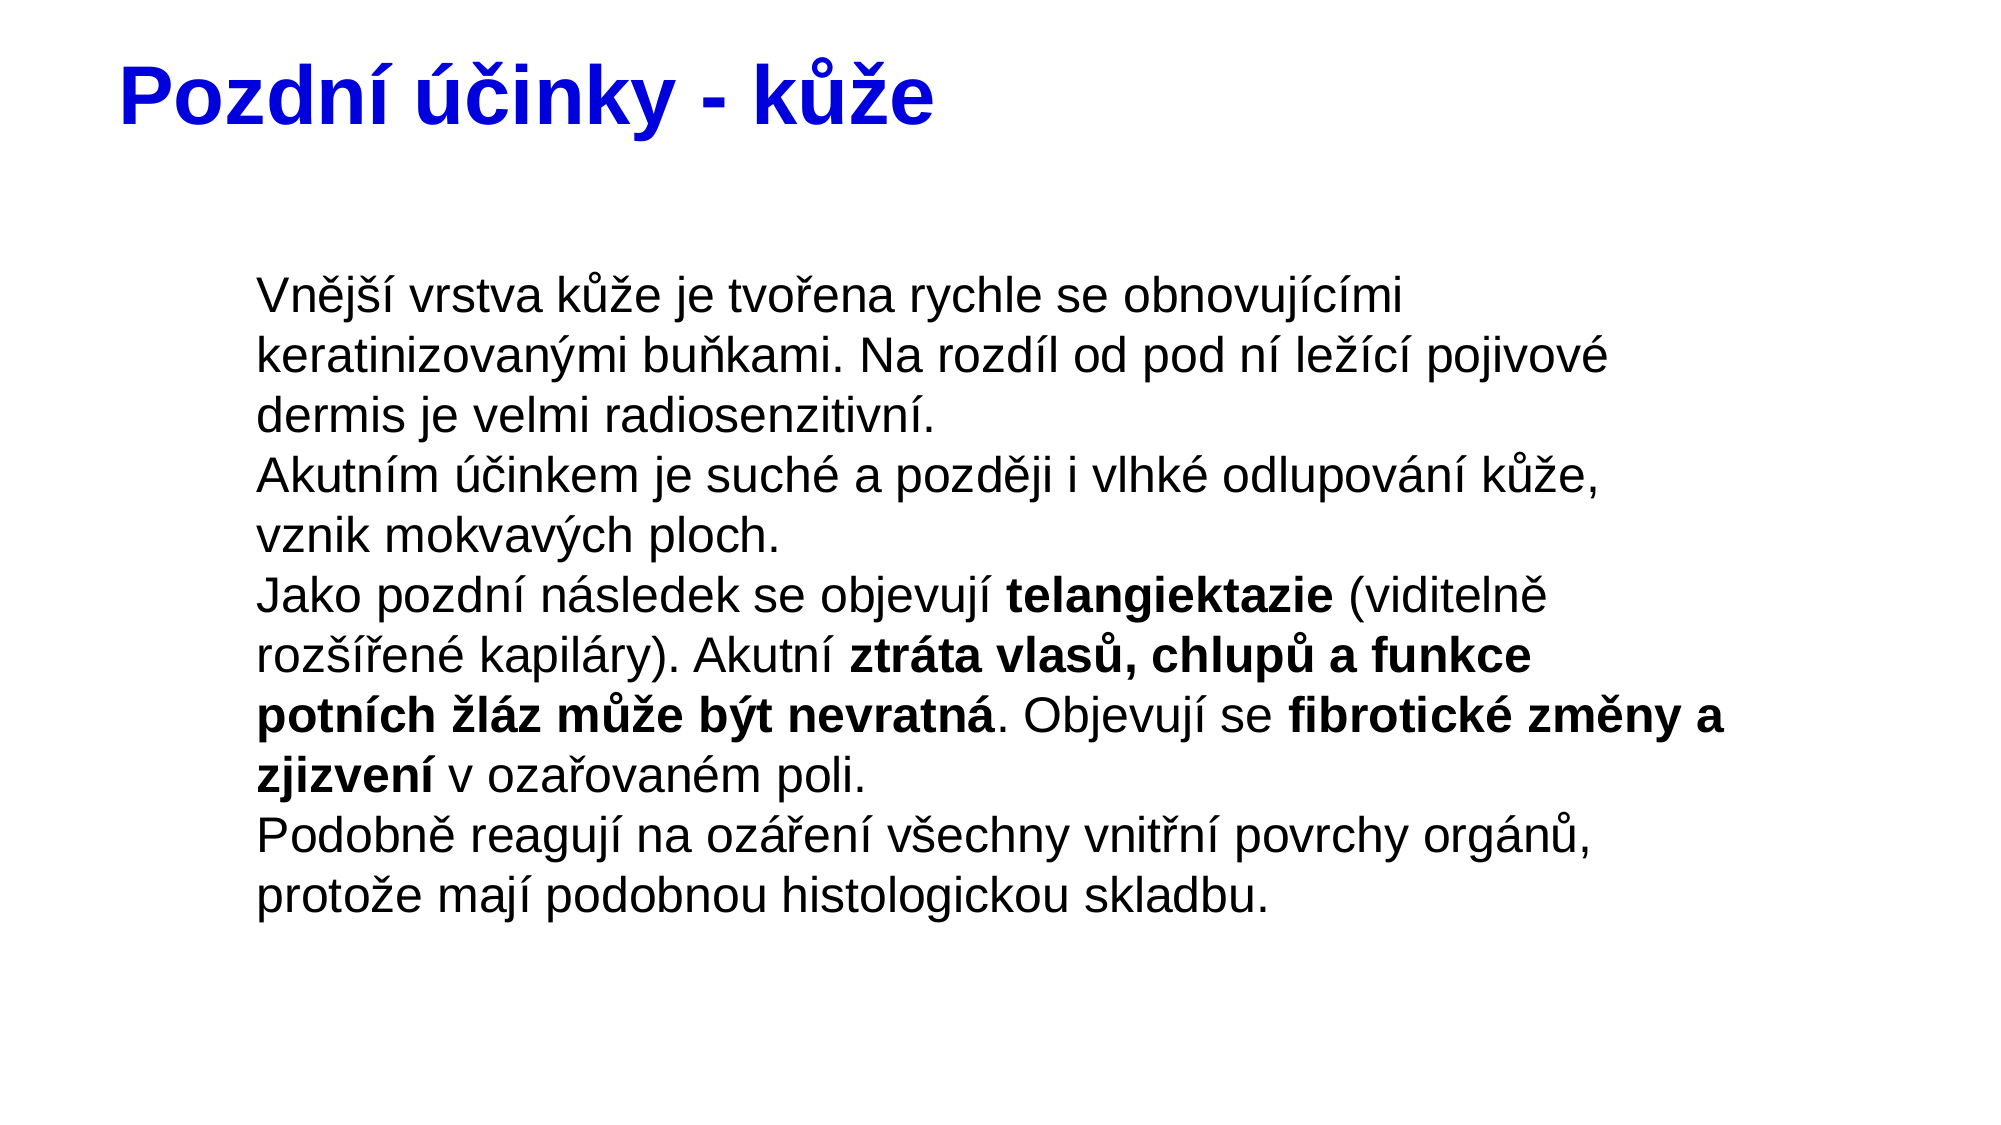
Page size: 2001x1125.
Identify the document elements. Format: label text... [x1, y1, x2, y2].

title Pozdní účinky - kůže [118, 57, 1014, 132]
list Vnější vrstva kůže je tvořena rychle se obnovujícími keratinizovanými buňkami. Na rozdíl od pod ní ležící pojivové dermis je velmi radiosenzitivní. Akutním účinkem je suché a později i vlhké odlupování kůže, vznik mokvavých ploch. Jako pozdní následek se objevují telangiektazie (viditelně rozšířené kapiláry). Akutní ztráta vlasů, chlupů a funkce potních žláz může být nevratná. Objevují se fibrotické změny a zjizvení v ozařovaném poli. Podobně reagují na ozáření všechny vnitřní povrchy orgánů, protože mají podobnou histologickou skladbu. [256, 262, 1726, 917]
